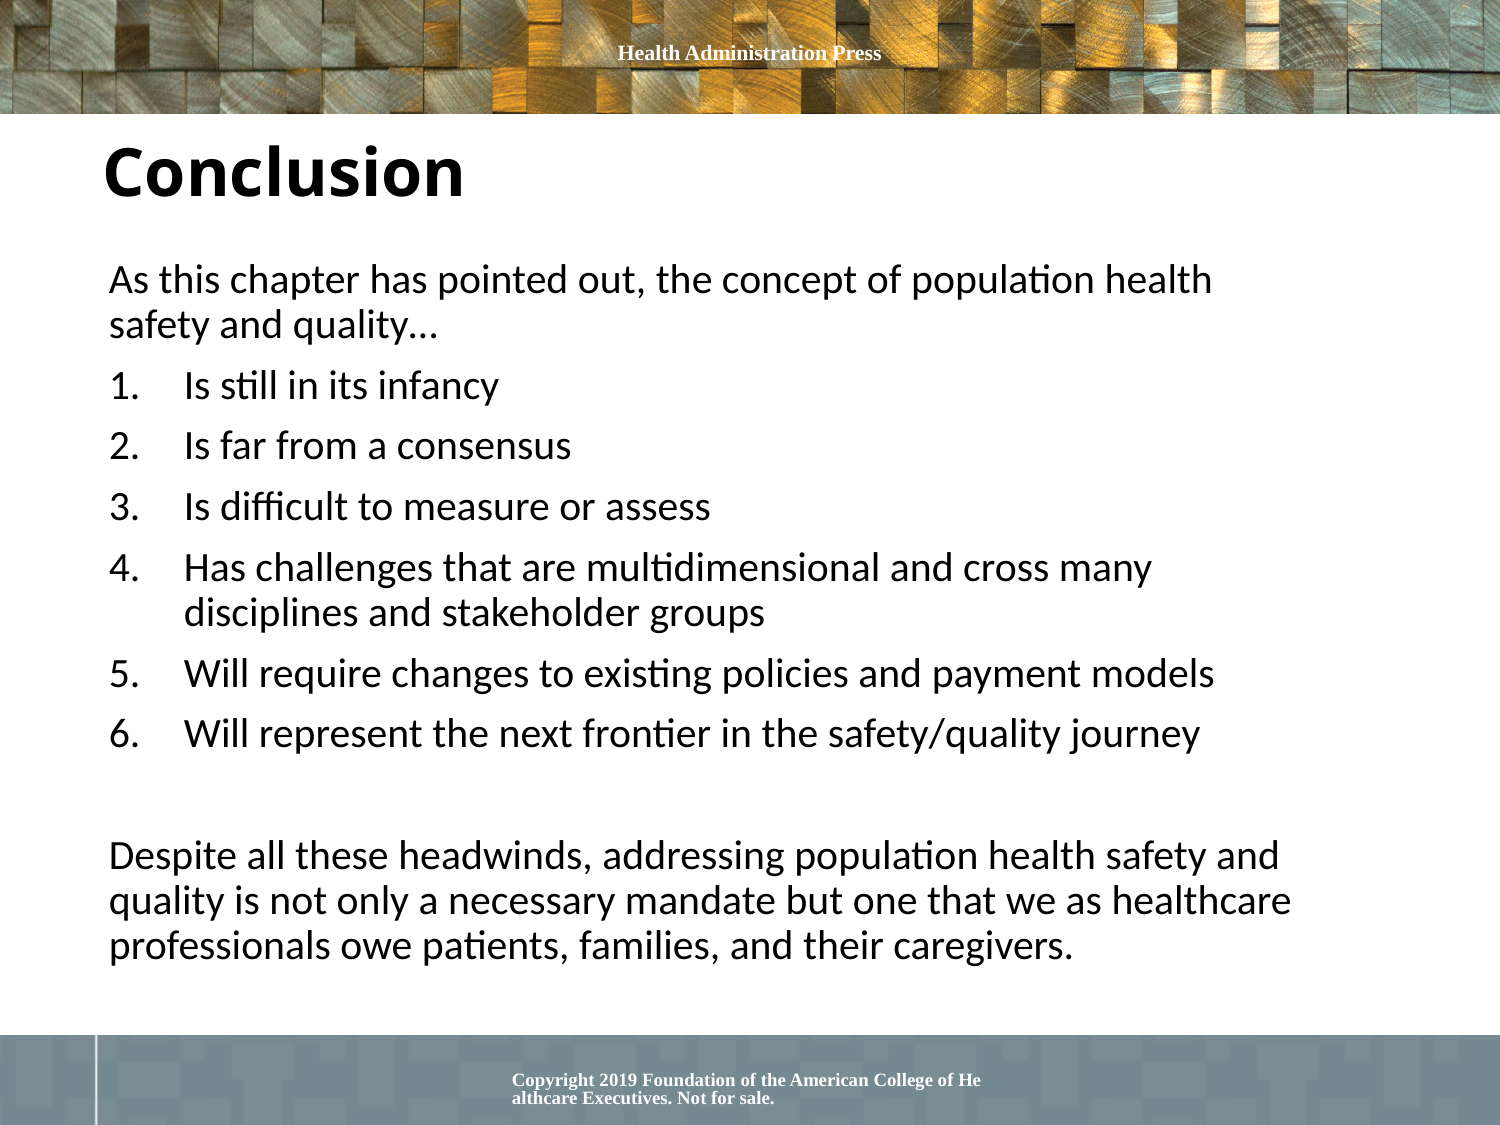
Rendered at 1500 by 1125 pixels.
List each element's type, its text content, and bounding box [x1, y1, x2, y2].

picture [0, 1035, 1500, 1125]
footer Copyright 2019 Foundation of the American College of Healthcare Executives. Not for sale. [496, 1048, 1004, 1109]
list As this chapter has pointed out, the concept of population health safety and quality… Is still in its infancy Is far from a consensus Is difficult to measure or assess Has challenges that are multidimensional and cross many disciplines and stakeholder groups Will require changes to existing policies and payment models Will represent the next frontier in the safety/quality journey Despite all these headwinds, addressing population health safety and quality is not only a necessary mandate but one that we as healthcare professionals owe patients, families, and their caregivers. [75, 249, 1325, 1063]
title Conclusion [87, 125, 1325, 225]
